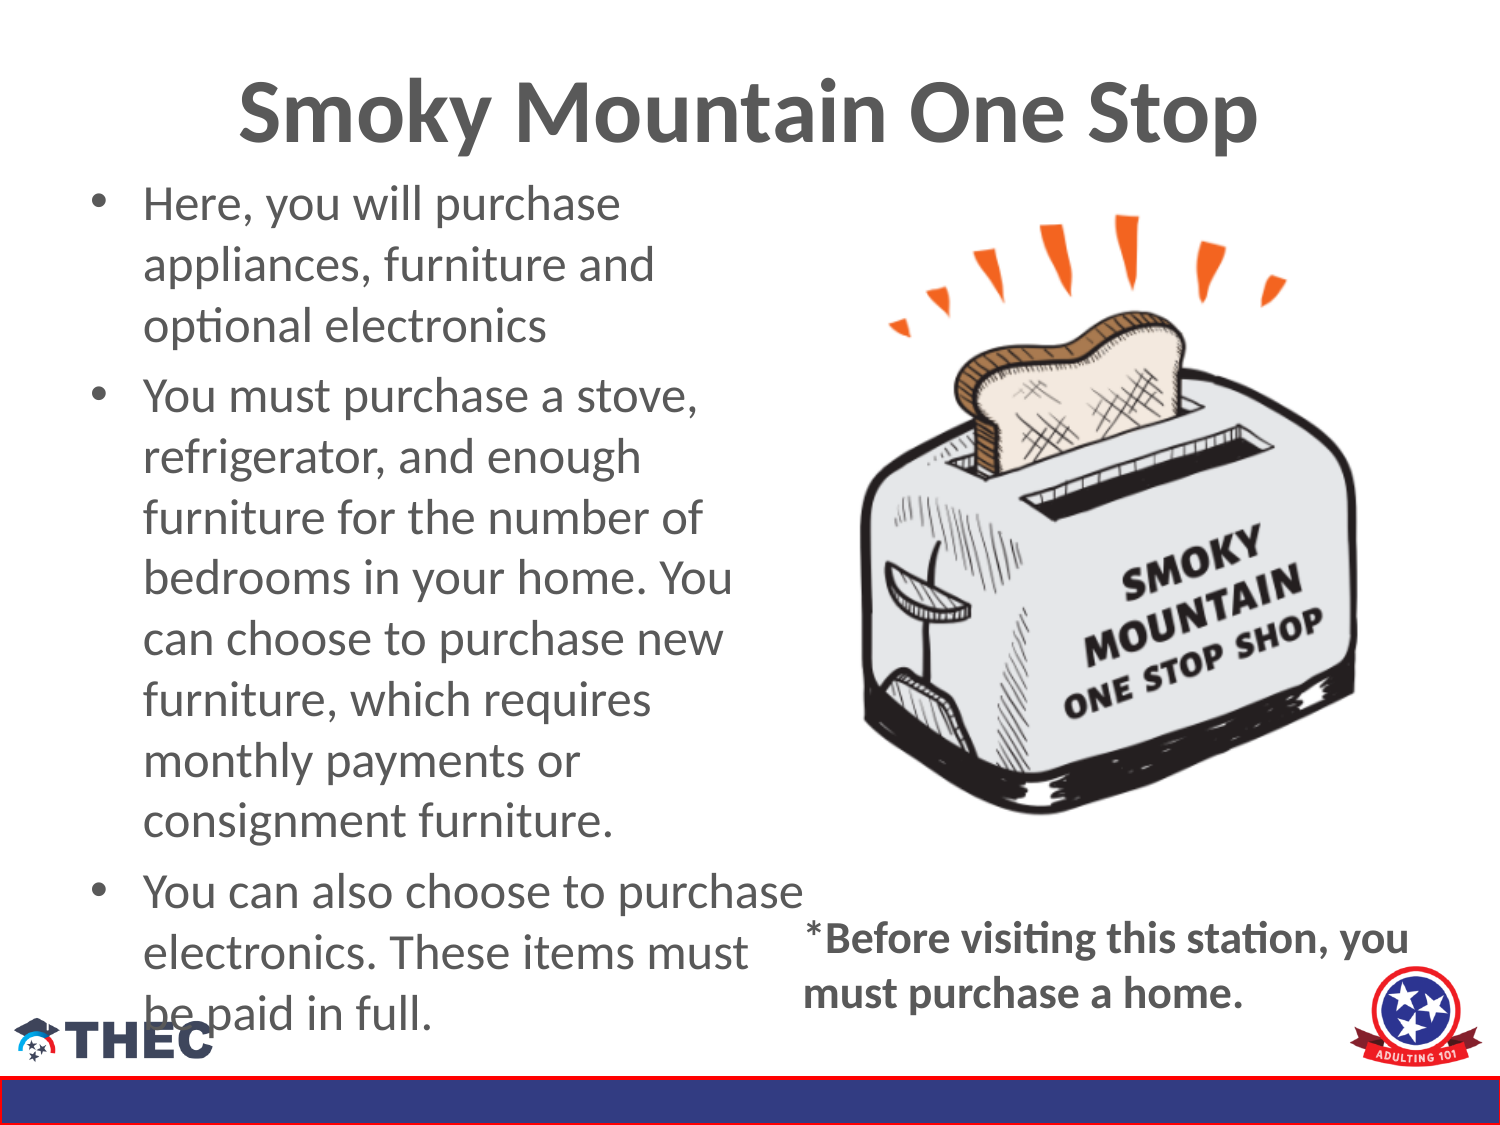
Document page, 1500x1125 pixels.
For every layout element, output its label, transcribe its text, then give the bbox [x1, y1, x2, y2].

text_box *Before visiting this station, you must purchase a home. [787, 899, 1450, 1050]
title Smoky Mountain One Stop [75, 12, 1425, 183]
picture [1337, 962, 1486, 1075]
picture [743, 184, 1451, 835]
picture [12, 1016, 213, 1063]
list Here, you will purchase appliances, furniture and optional electronics You must purchase a stove, refrigerator, and enough furniture for the number of bedrooms in your home. You can choose to purchase new furniture, which requires monthly payments or consignment furniture. You can also choose to purchase electronics. These items must be paid in full. [75, 162, 825, 1050]
